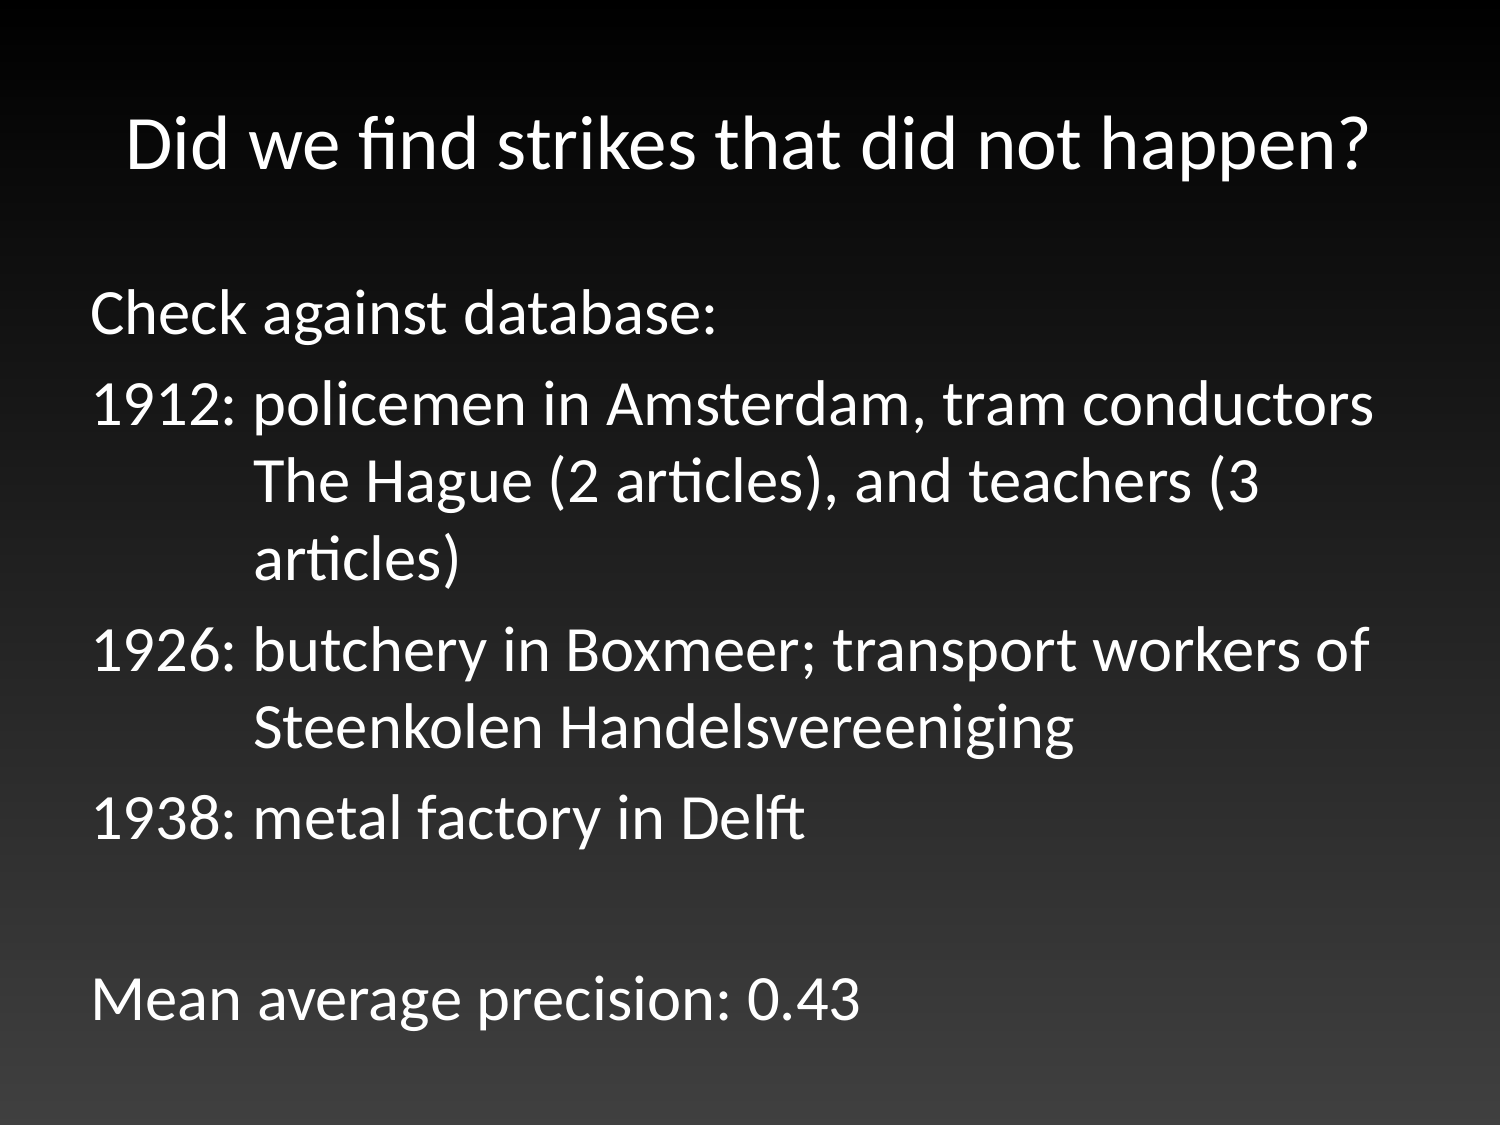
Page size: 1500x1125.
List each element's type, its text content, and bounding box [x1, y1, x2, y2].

list Check against database: 1912: policemen in Amsterdam, tram conductors The Hague (2 articles), and teachers (3 articles) 1926: butchery in Boxmeer; transport workers of Steenkolen Handelsvereeniging 1938: metal factory in Delft Mean average precision: 0.43 [75, 262, 1425, 1043]
title Did we find strikes that did not happen? [75, 45, 1425, 233]
